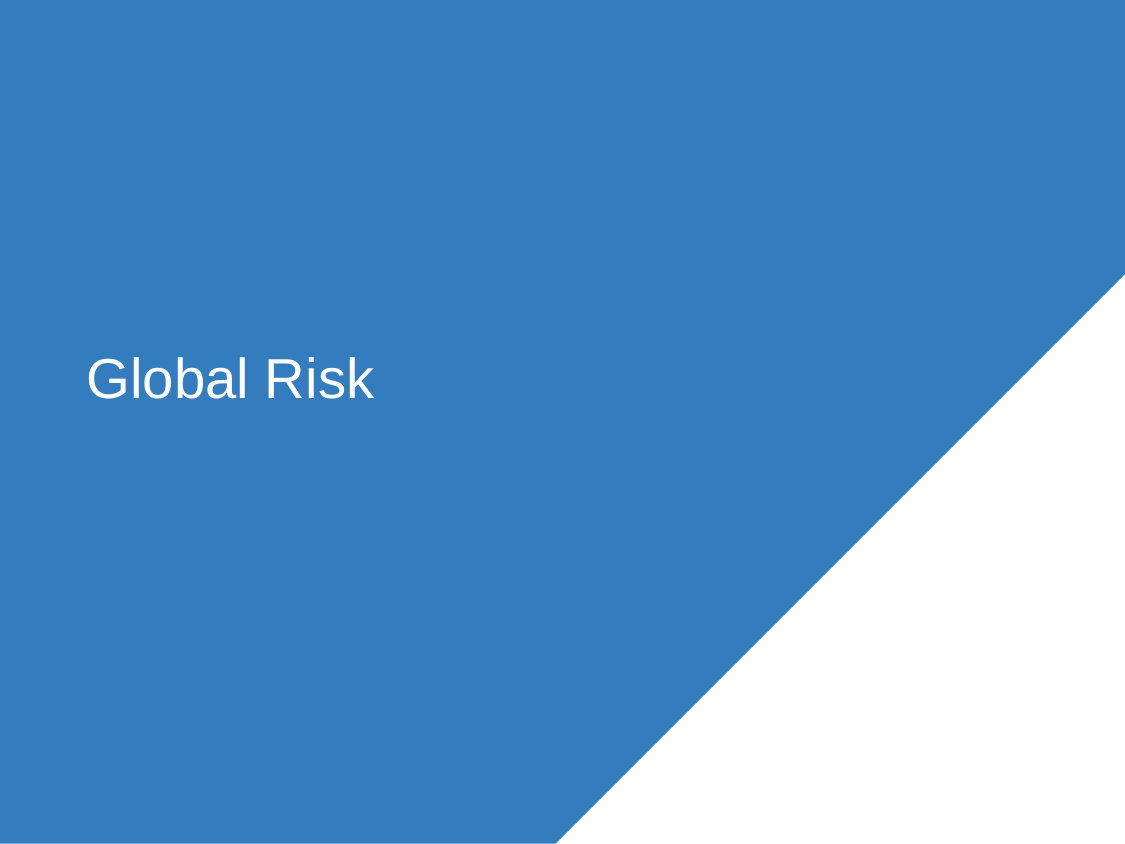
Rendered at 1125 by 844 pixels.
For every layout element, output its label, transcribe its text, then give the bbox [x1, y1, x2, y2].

title Global Risk [86, 241, 1043, 412]
